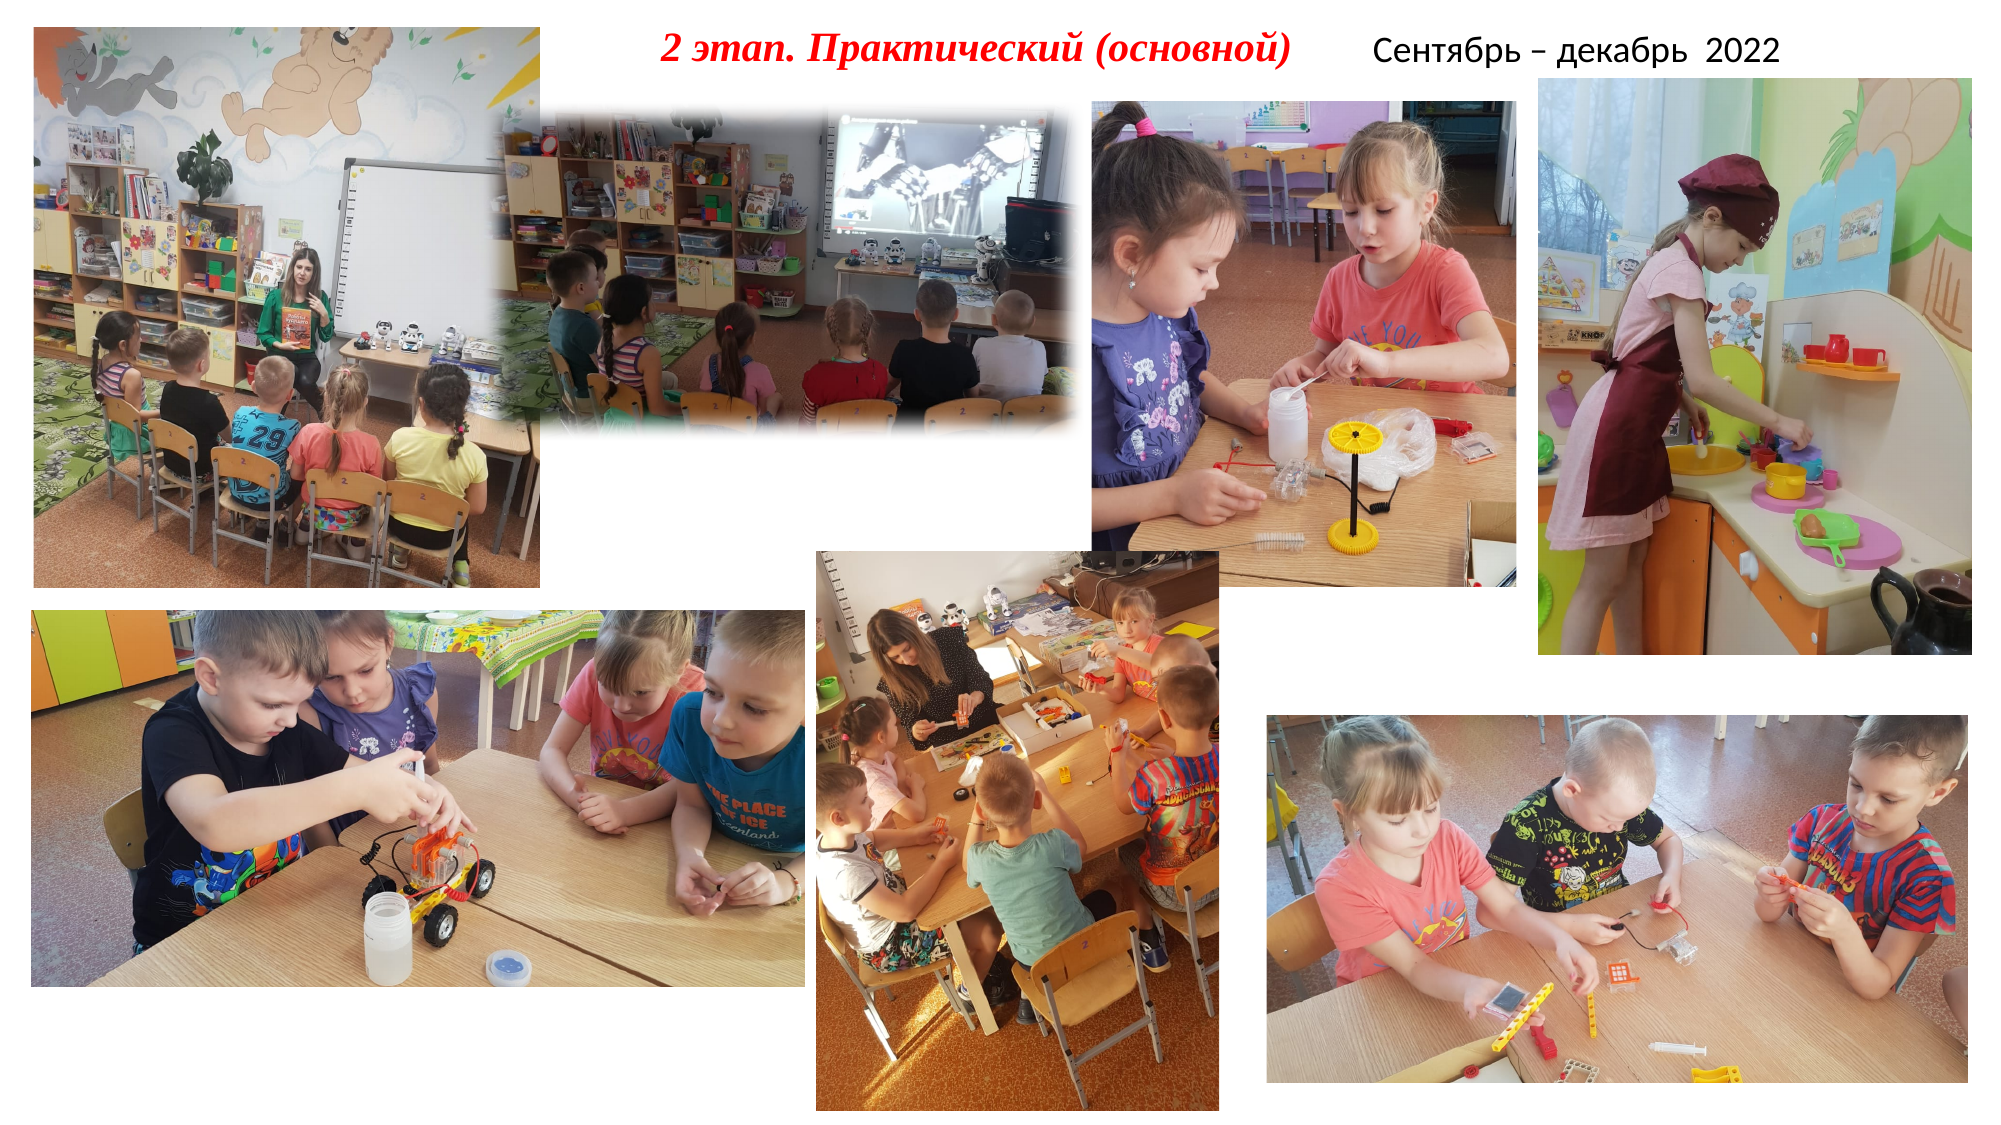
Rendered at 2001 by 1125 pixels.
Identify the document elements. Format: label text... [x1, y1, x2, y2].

picture [33, 27, 1084, 588]
text_box 2 этап. Практический (основной) [646, 12, 1308, 78]
picture [31, 610, 805, 987]
picture [1266, 715, 1968, 1083]
picture [1538, 78, 1972, 655]
text_box Сентябрь – декабрь 2022 [1358, 17, 1797, 78]
picture [816, 101, 1517, 1111]
